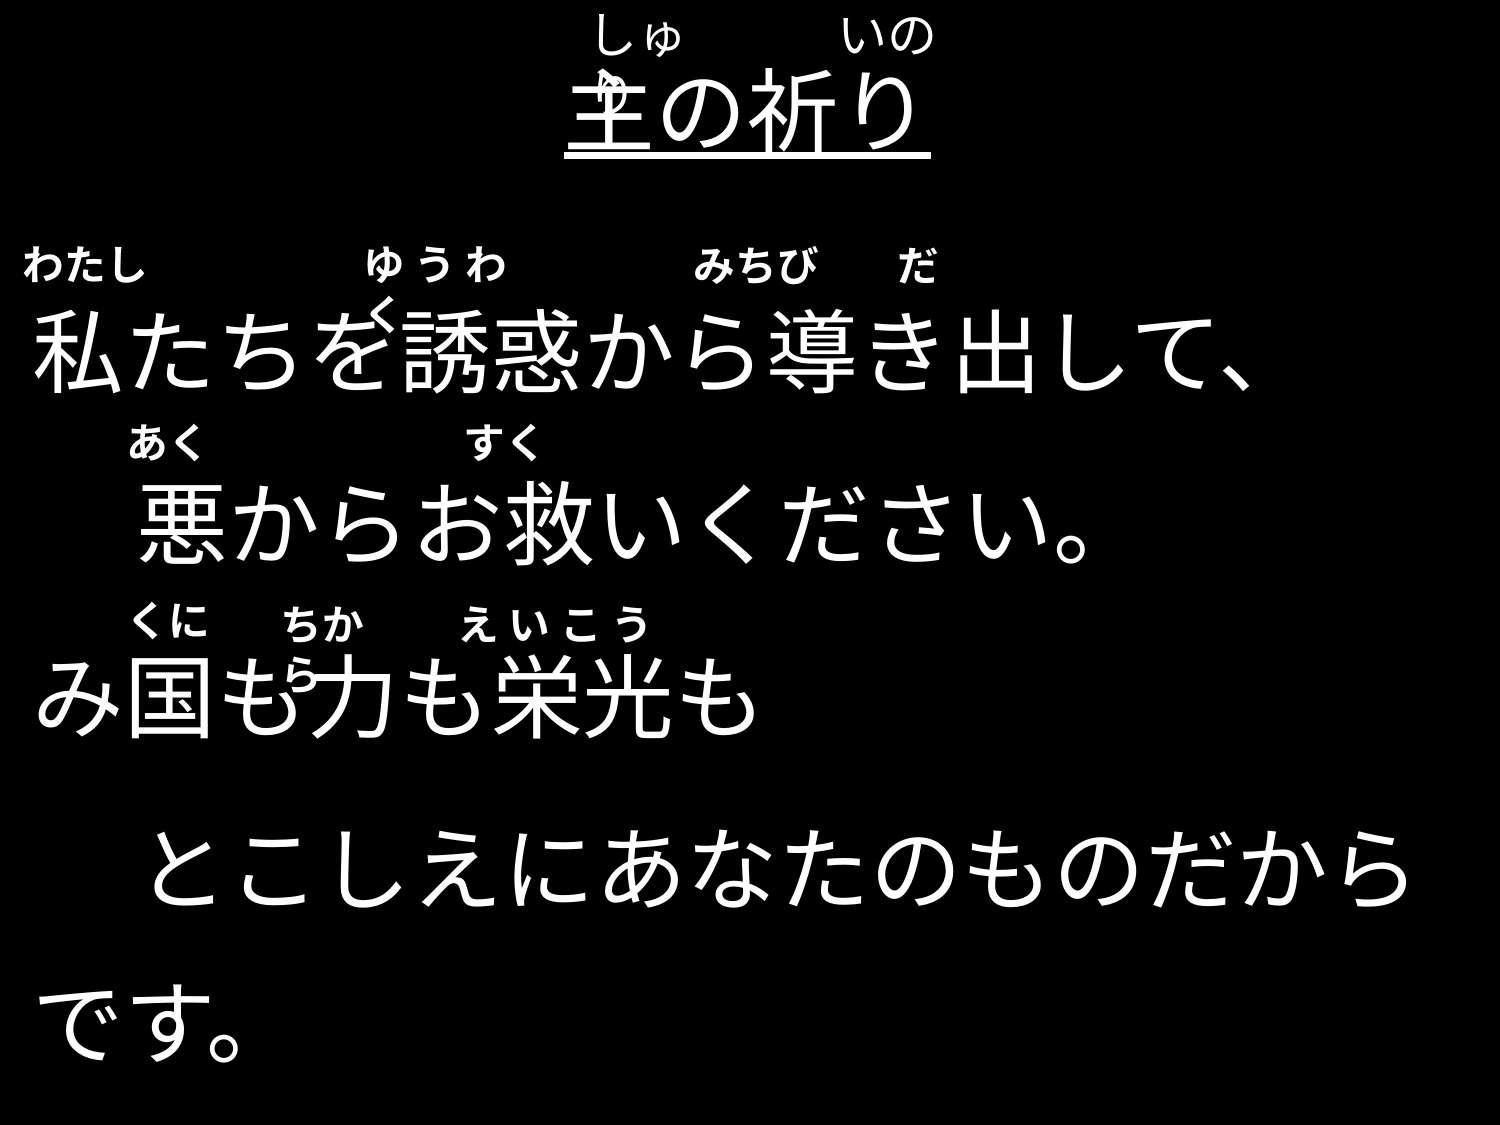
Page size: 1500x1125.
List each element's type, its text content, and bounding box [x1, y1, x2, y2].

text_box 主の祈り [0, 14, 1495, 203]
text_box だ [883, 232, 1022, 297]
list 私たちを誘惑から導き出して、 悪からお救いください。 み国も力も栄光も とこしえにあなたのものだからです。 アーメン [17, 243, 1500, 1107]
text_box わたし [7, 231, 172, 297]
text_box ゆ う わ く [348, 231, 558, 347]
text_box え い こ う [442, 591, 715, 656]
text_box しゅ いのり [572, 0, 963, 132]
text_box あく [112, 408, 251, 474]
text_box すく [449, 408, 576, 474]
text_box くに [112, 587, 251, 652]
text_box ちから [265, 591, 417, 706]
text_box みちび [679, 232, 883, 297]
